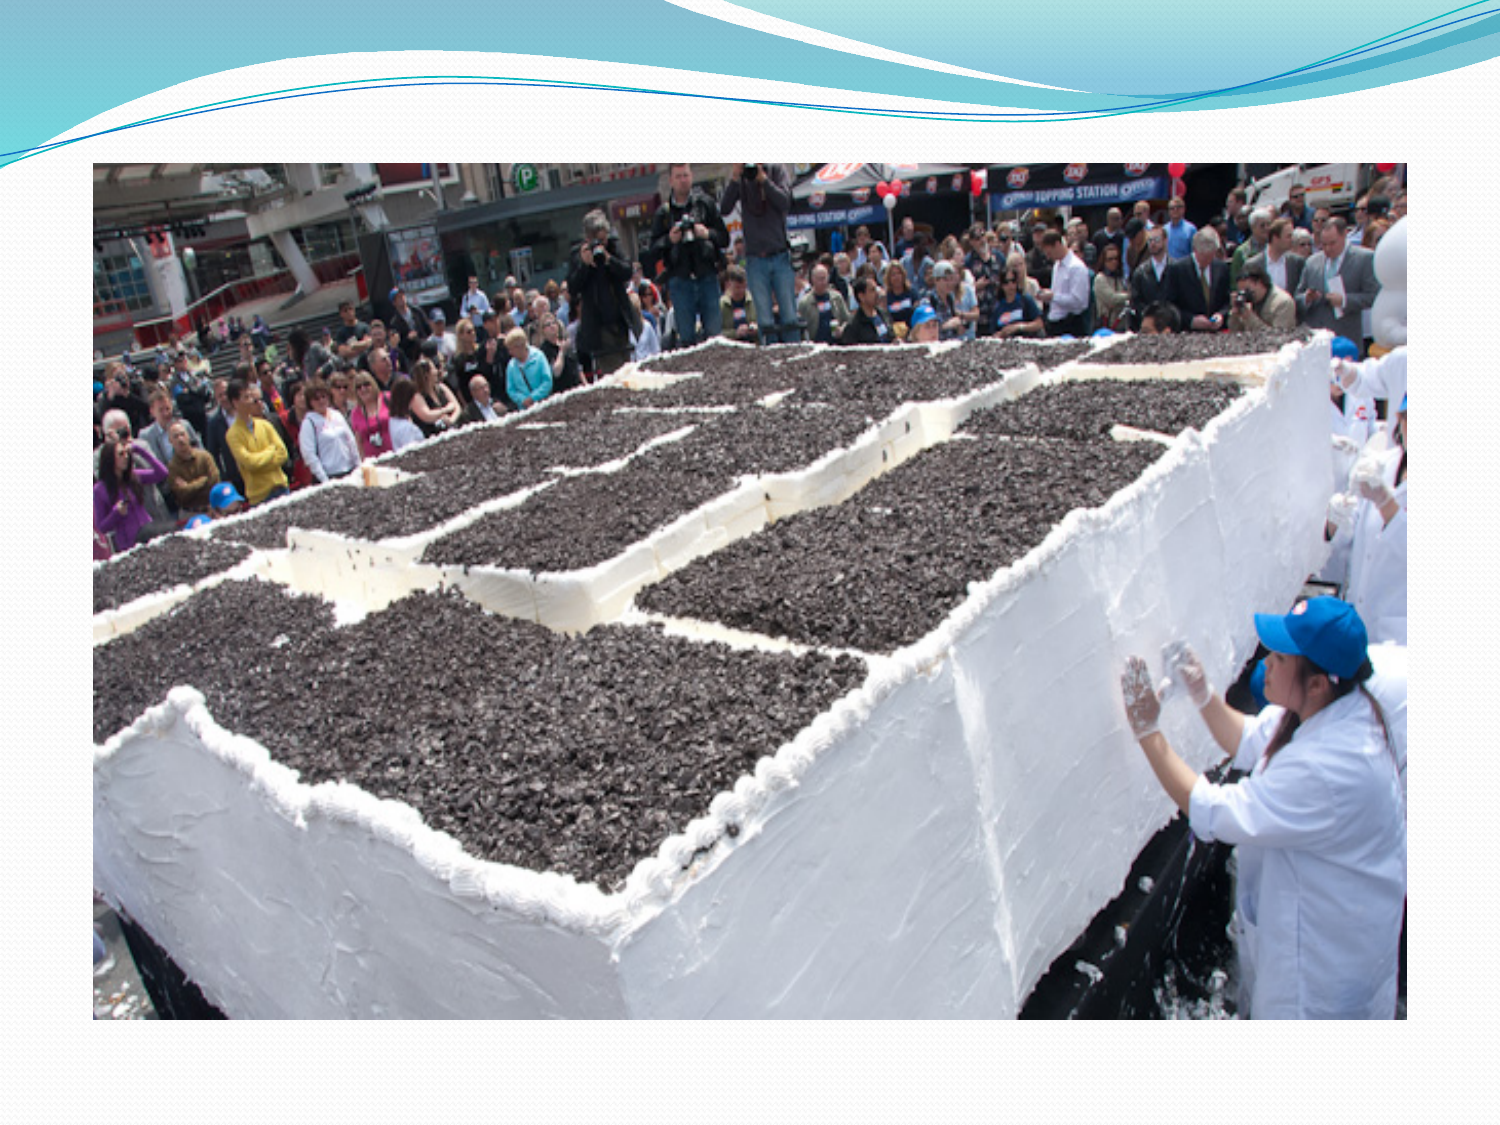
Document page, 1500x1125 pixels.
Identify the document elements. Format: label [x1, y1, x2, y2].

list [93, 163, 1407, 1020]
